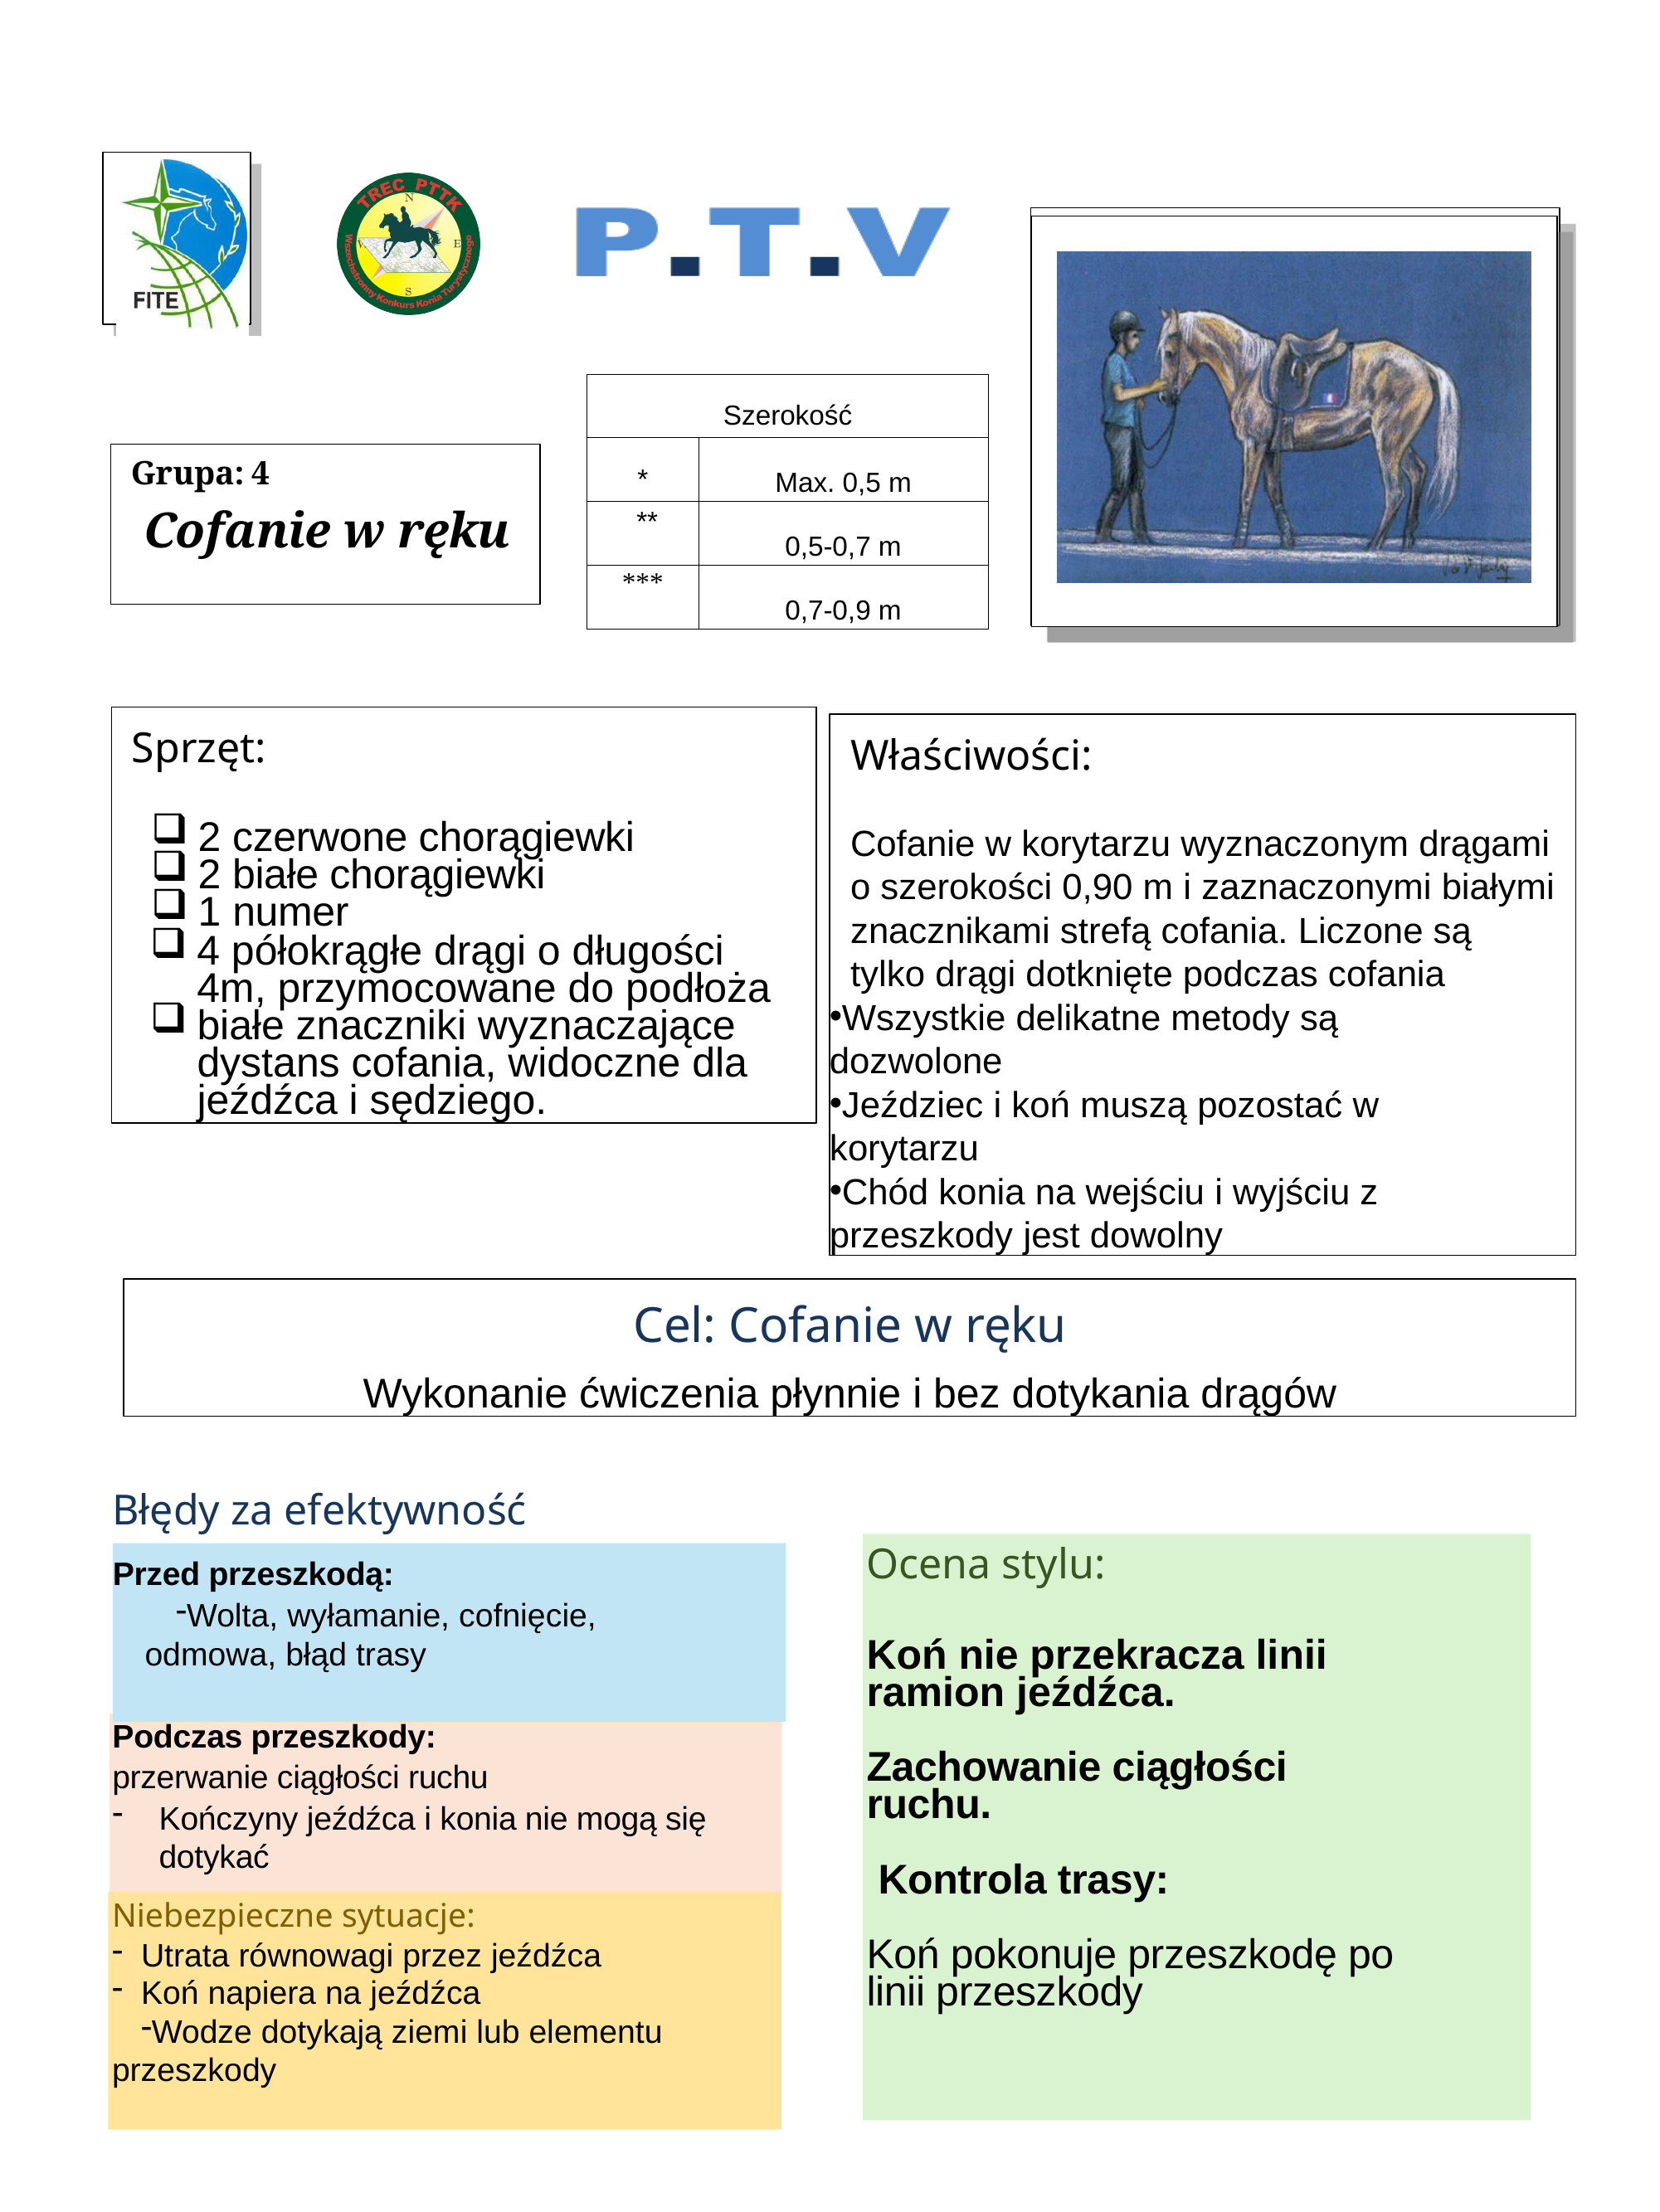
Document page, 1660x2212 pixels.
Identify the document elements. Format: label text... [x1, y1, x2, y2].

text_box Niebezpieczne sytuacje: Utrata równowagi przez jeźdźca Koń napiera na jeźdźca Wodze dotykają ziemi lub elementu przeszkody [108, 1891, 781, 2130]
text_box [1030, 214, 1574, 644]
text_box Ocena stylu: Koń nie przekracza linii ramion jeźdźca. Zachowanie ciągłości ruchu. Kontrola trasy: Koń pokonuje przeszkodę po linii przeszkody [863, 1534, 1531, 2121]
text_box Grupa: 4 Cofanie w ręku [110, 444, 541, 605]
table_cell 0,7-0,9 m [699, 566, 988, 629]
table_cell Max. 0,5 m [699, 438, 988, 501]
table_cell *** [587, 566, 699, 629]
text_box Podczas przeszkody: przerwanie ciągłości ruchu Kończyny jeźdźca i konia nie mogą się dotykać - [110, 1713, 782, 1916]
text_box Cel: Cofanie w ręku Wykonanie ćwiczenia płynnie i bez dotykania drągów [123, 1279, 1576, 1417]
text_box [101, 151, 262, 337]
picture [337, 172, 481, 316]
table_cell 0,5-0,7 m [699, 502, 988, 565]
picture [488, 157, 1031, 357]
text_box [1031, 207, 1577, 643]
text_box Przed przeszkodą: Wolta, wyłamanie, cofnięcie, odmowa, błąd trasy [112, 1543, 786, 1722]
table_cell * [587, 438, 699, 501]
text_box Właściwości: Cofanie w korytarzu wyznaczonym drągami o szerokości 0,90 m i zaznaczonymi białymi znacznikami strefą cofania. Liczone są tylko drągi dotknięte podczas cofania Wszystkie delikatne metody są dozwolone Jeździec i koń muszą pozostać w korytarzu Chód konia na wejściu i wyjściu z przeszkody jest dowolny [829, 713, 1576, 1256]
table_header Szerokość [587, 375, 988, 437]
text_box Sprzęt: 2 czerwone chorągiewki 2 białe chorągiewki 1 numer 4 półokrągłe drągi o długości 4m, przymocowane do podłoża białe znaczniki wyznaczające dystans cofania, widoczne dla jeźdźca i sędziego. [111, 707, 816, 1123]
table_cell ** [587, 502, 699, 565]
text_box Błędy za efektywność [110, 1480, 681, 1534]
